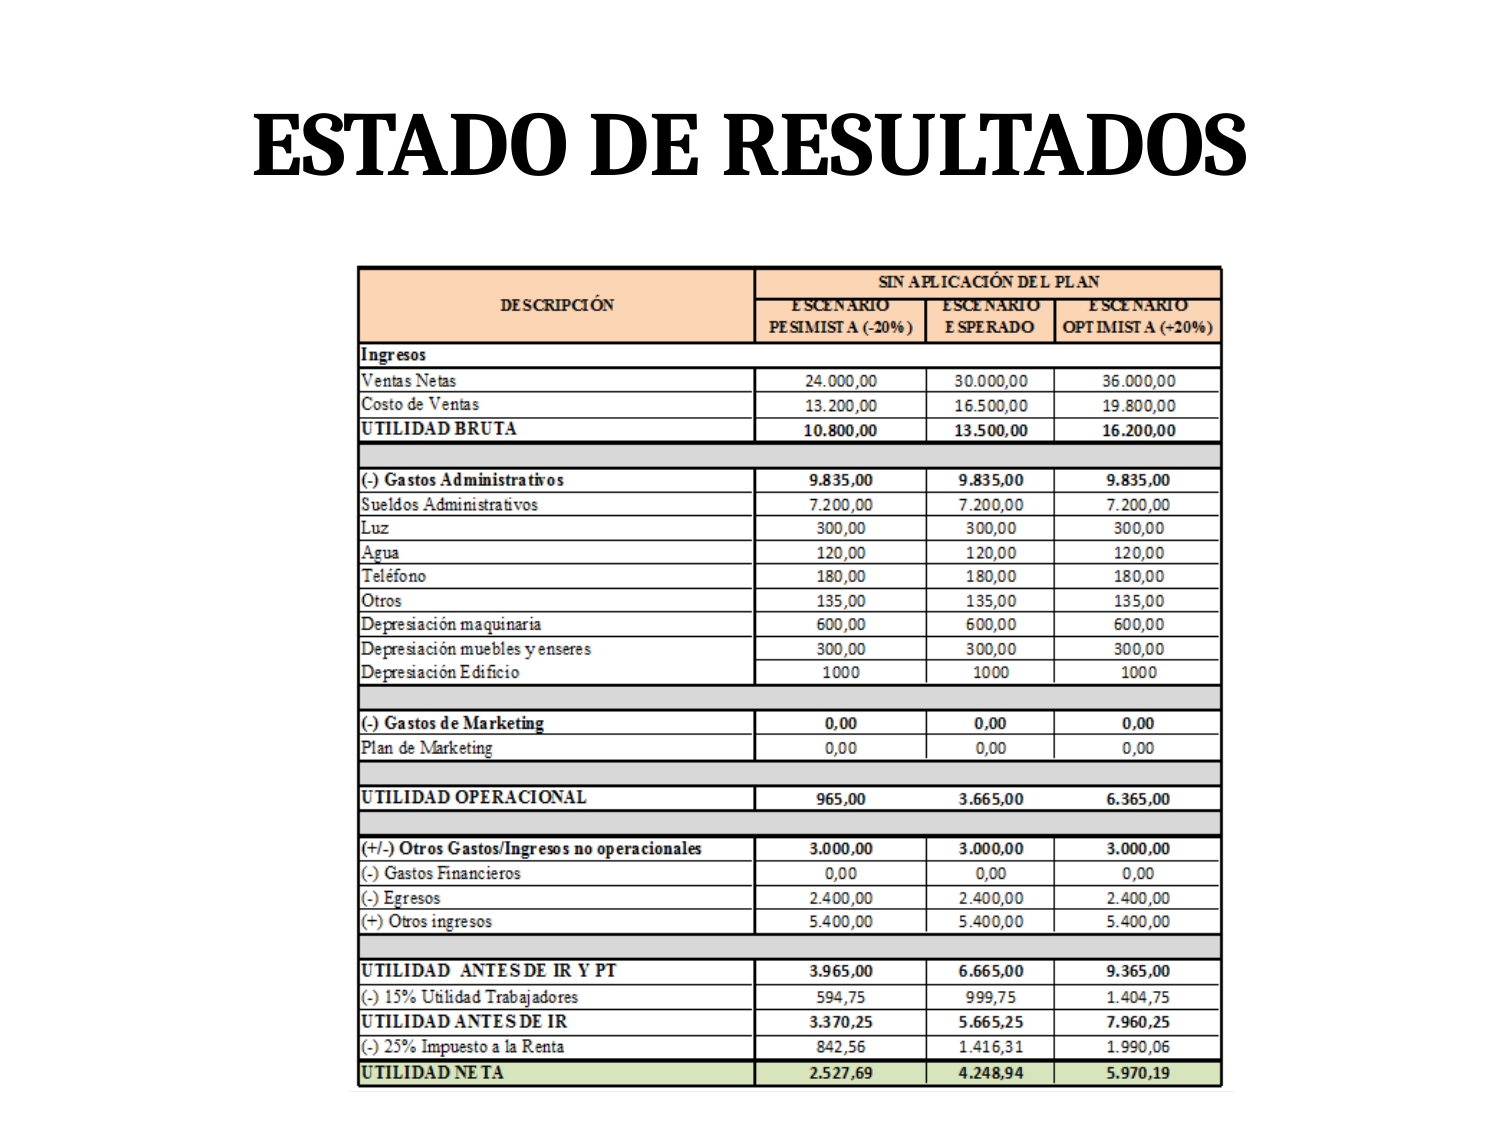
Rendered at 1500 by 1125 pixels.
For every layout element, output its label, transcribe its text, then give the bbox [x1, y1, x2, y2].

title ESTADO DE RESULTADOS [75, 45, 1425, 233]
picture [348, 255, 1235, 1092]
